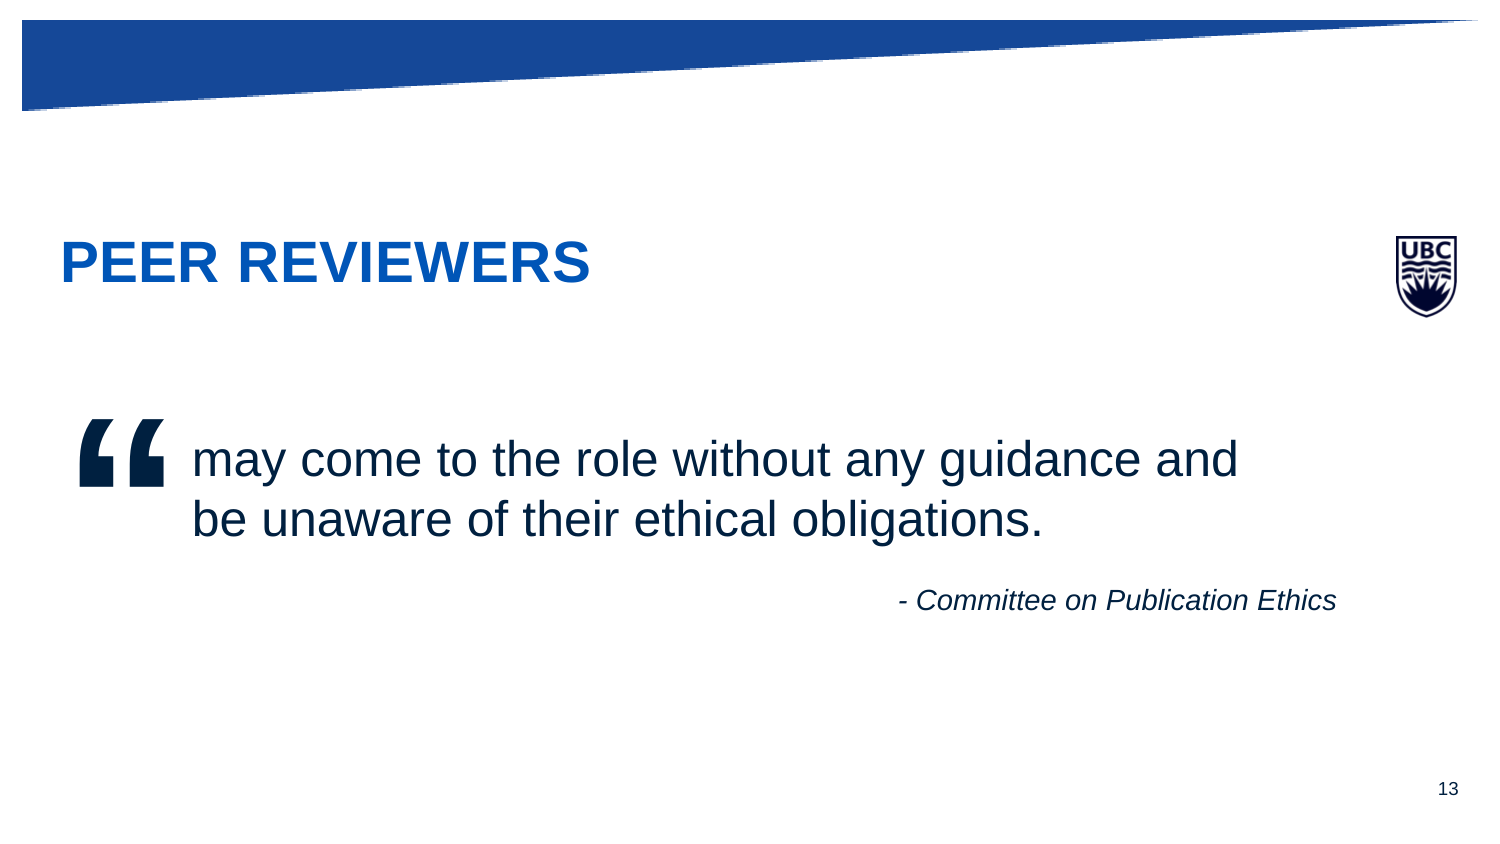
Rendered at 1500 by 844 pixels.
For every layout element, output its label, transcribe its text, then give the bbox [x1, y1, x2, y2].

text_box may come to the role without any guidance and be unaware of their ethical obligations. - Committee on Publication Ethics [198, 419, 1353, 624]
text_box “ [47, 337, 198, 640]
list Peer Reviewers [60, 185, 1329, 360]
picture [1396, 236, 1457, 318]
picture [21, 19, 1478, 111]
